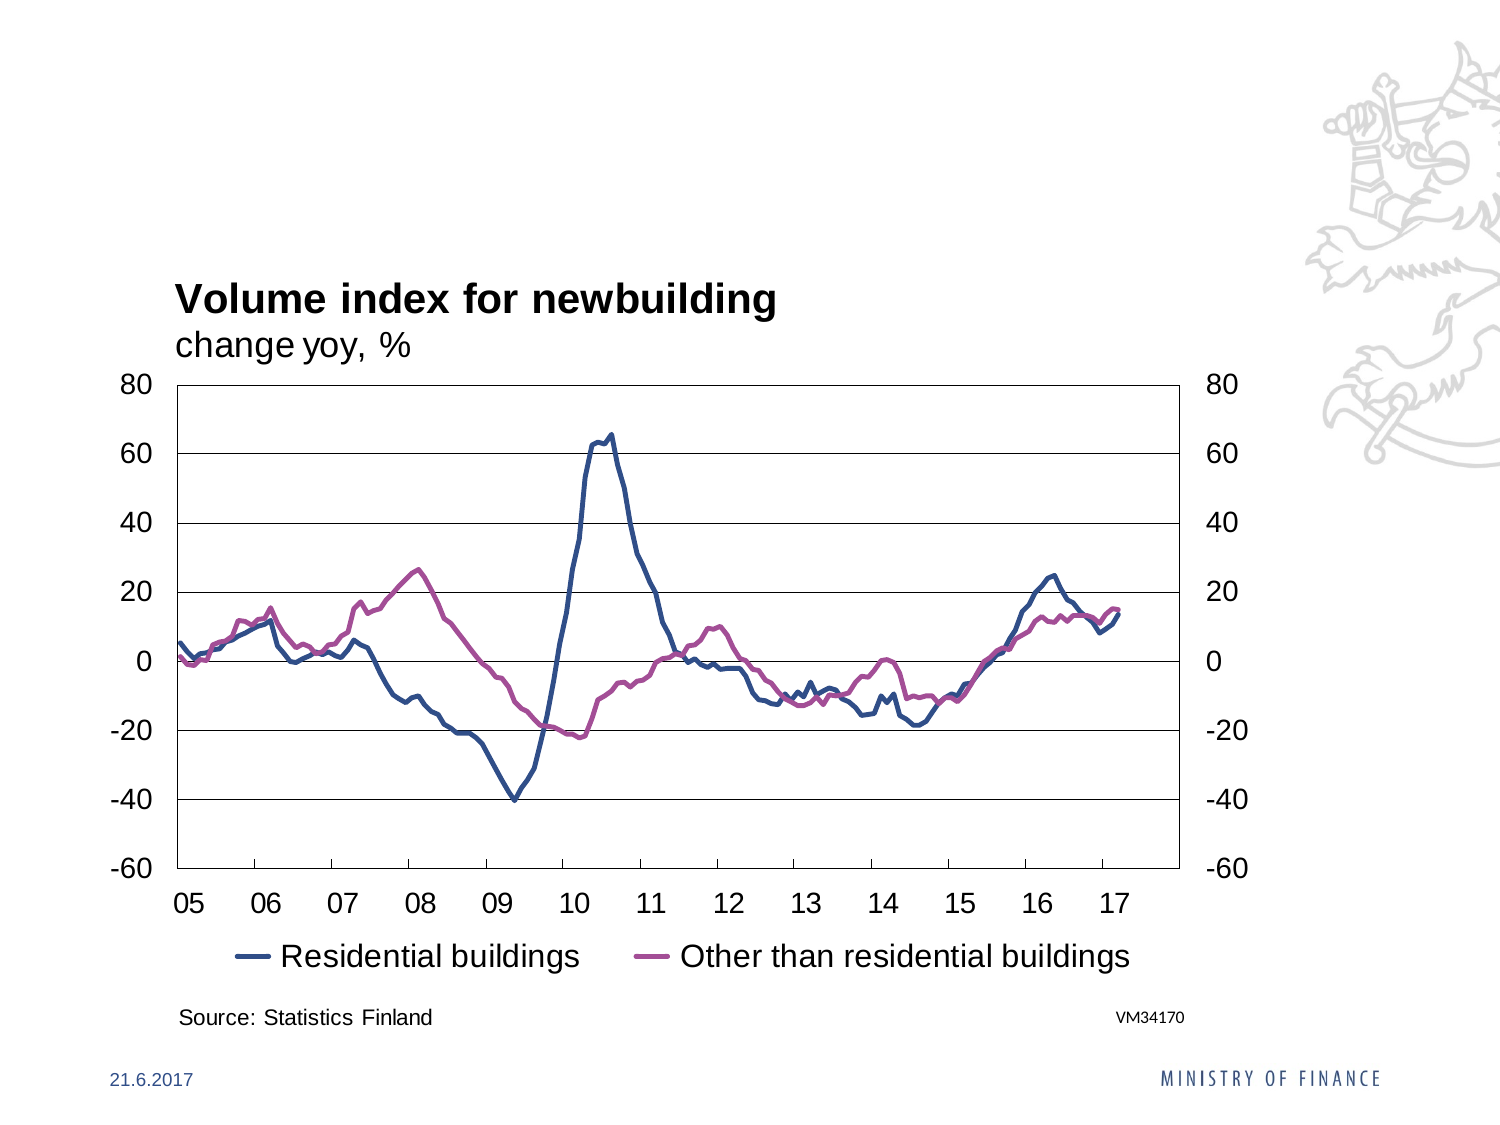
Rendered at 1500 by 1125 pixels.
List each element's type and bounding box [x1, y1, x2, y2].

picture [75, 0, 1500, 1046]
picture [1095, 1063, 1445, 1093]
slide_number [94, 1054, 255, 1103]
